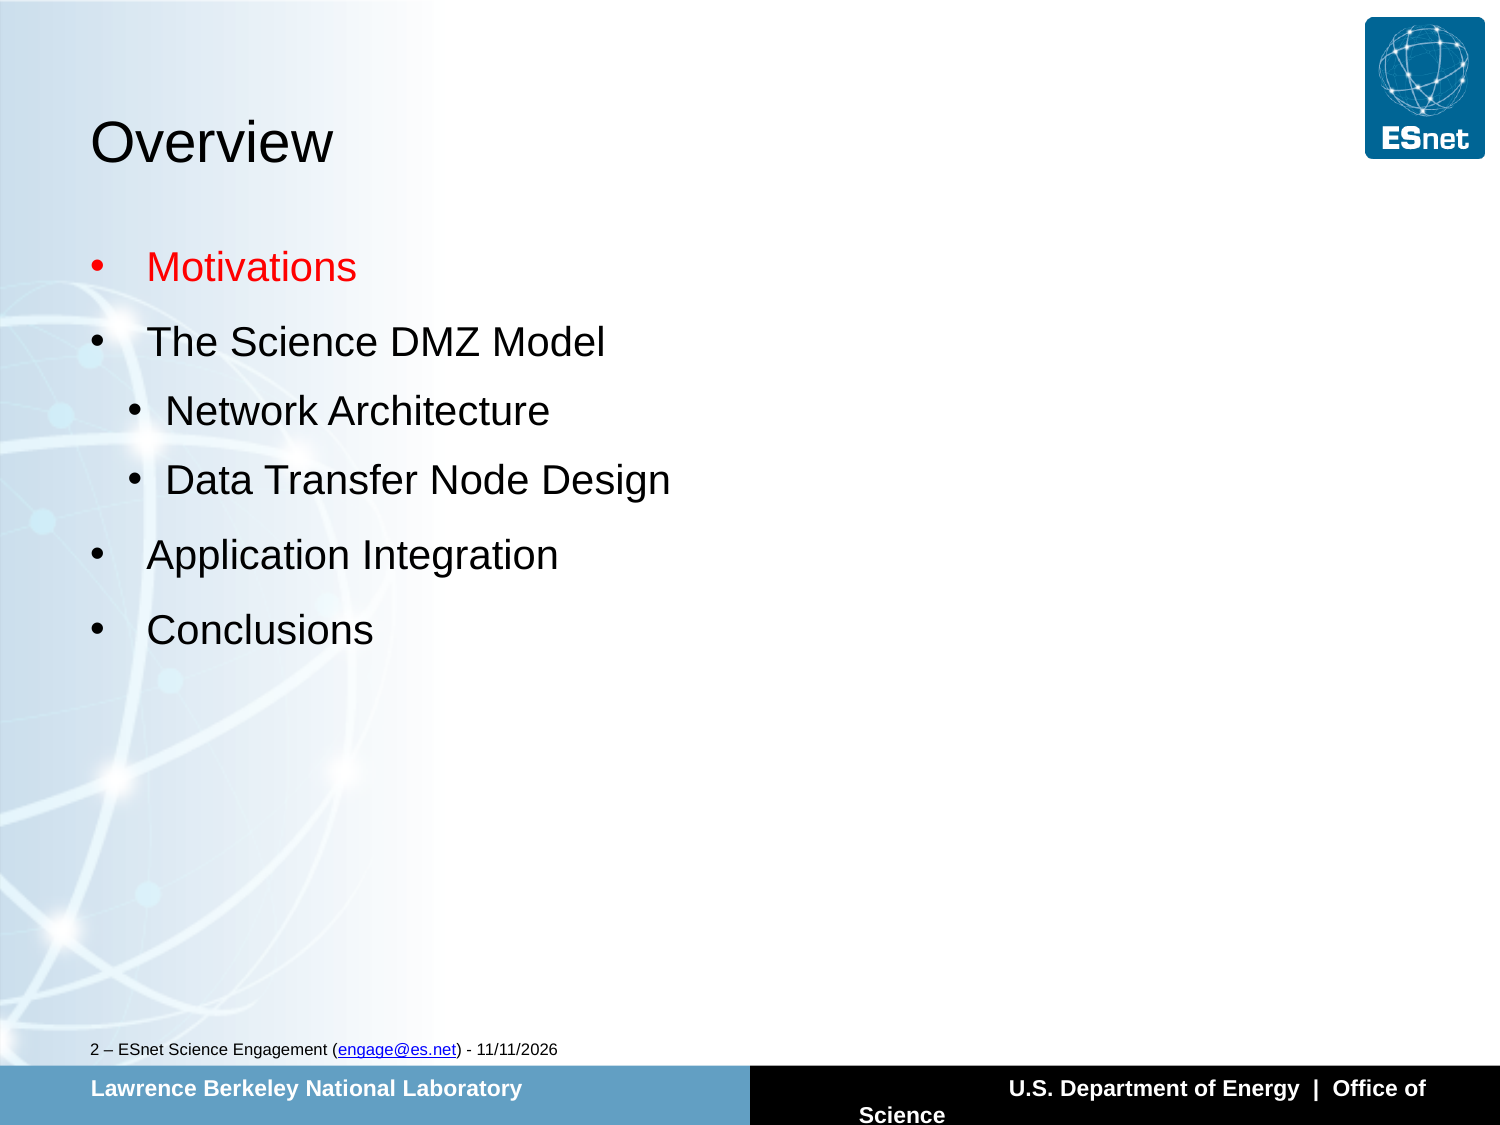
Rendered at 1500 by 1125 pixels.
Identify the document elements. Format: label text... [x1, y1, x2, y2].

picture [1434, 26, 1440, 33]
picture [1407, 28, 1413, 36]
picture [1402, 45, 1410, 62]
picture [0, 0, 461, 1065]
picture [1434, 76, 1441, 84]
picture [1383, 127, 1399, 148]
list Motivations The Science DMZ Model Network Architecture Data Transfer Node Design Application Integration Conclusions [74, 232, 1426, 1042]
picture [1424, 134, 1437, 148]
picture [1406, 72, 1413, 84]
picture [1441, 134, 1454, 148]
picture [1402, 127, 1420, 149]
picture [1460, 59, 1468, 67]
picture [1437, 39, 1443, 58]
picture [1412, 84, 1421, 91]
picture [1389, 88, 1400, 94]
title Overview [74, 44, 1240, 232]
picture [1454, 41, 1460, 48]
picture [1419, 107, 1428, 116]
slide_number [75, 1034, 607, 1064]
picture [1457, 130, 1468, 148]
